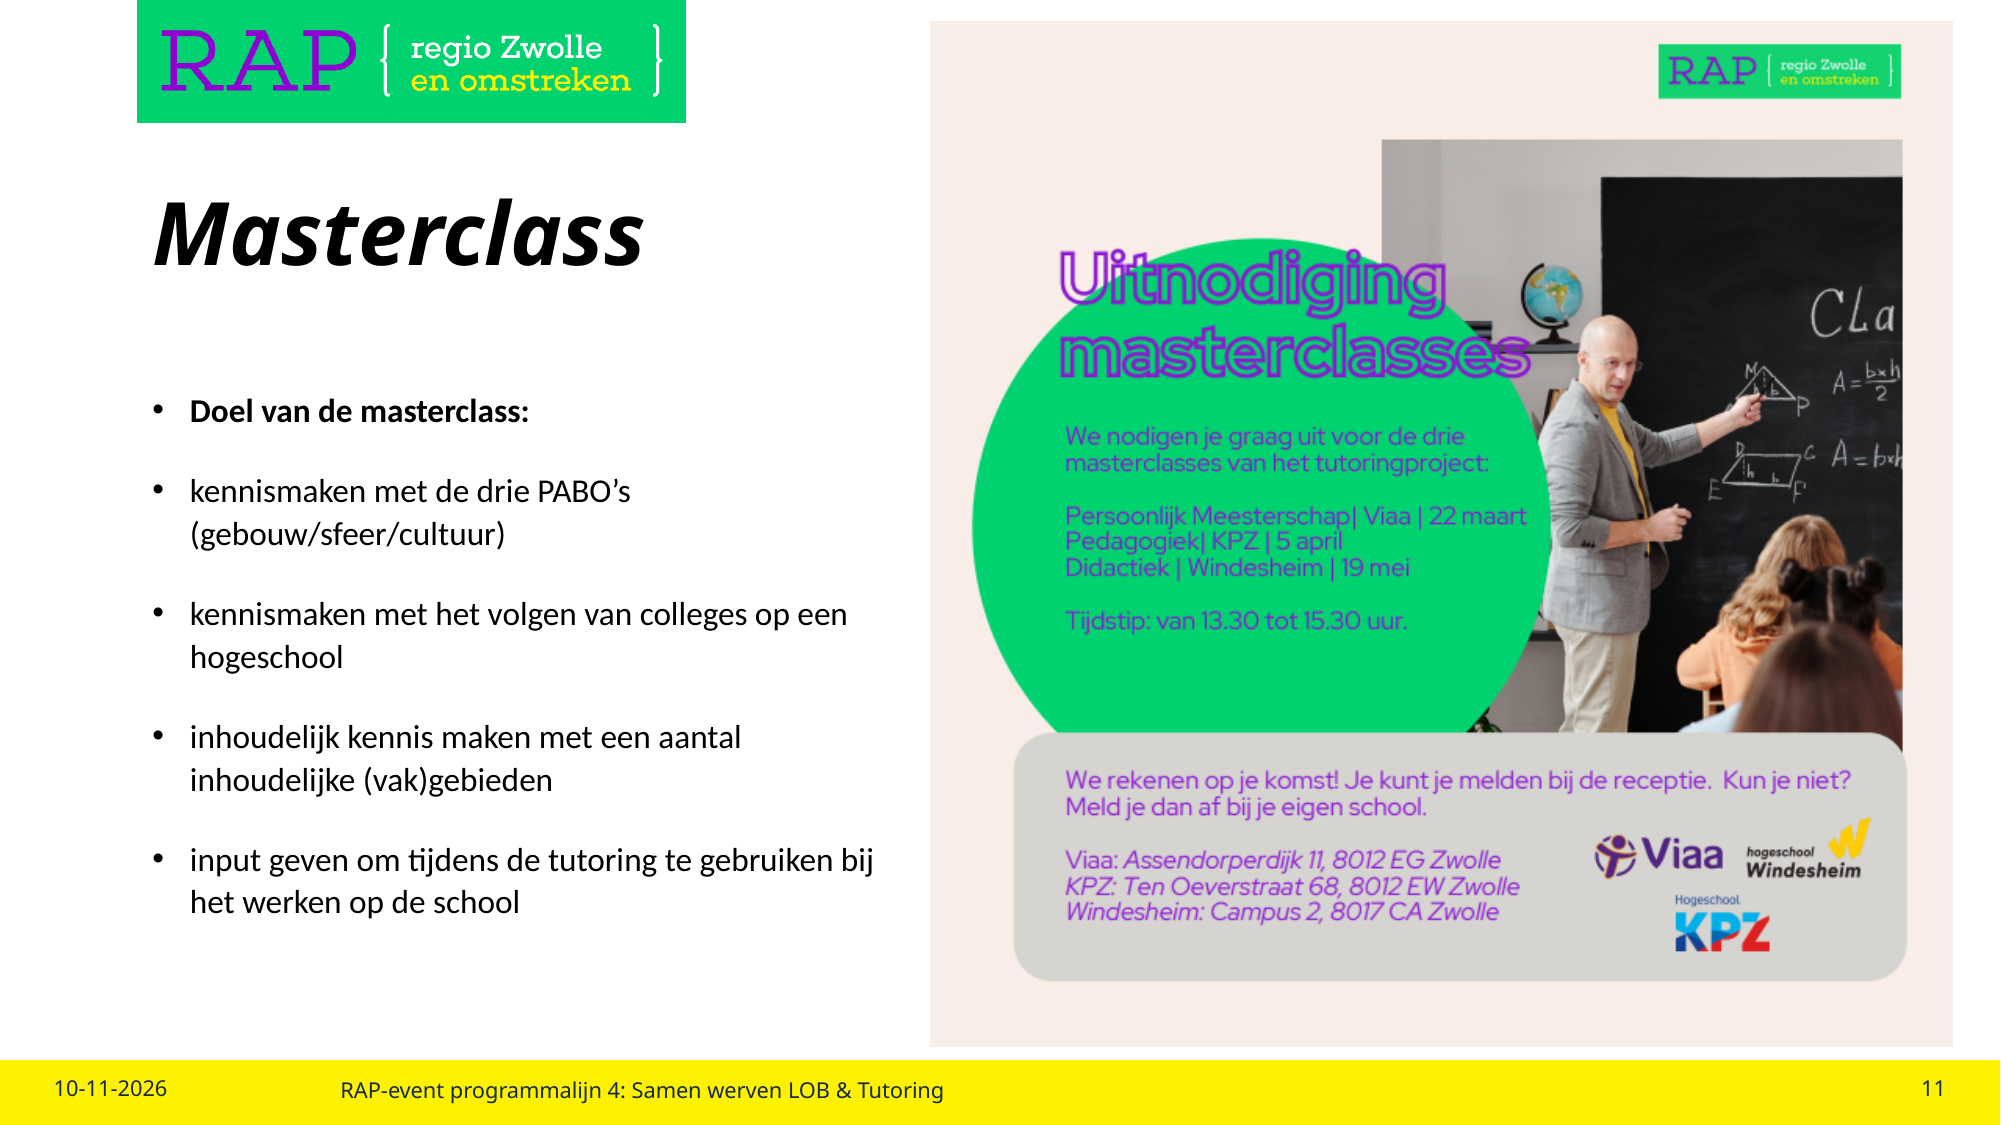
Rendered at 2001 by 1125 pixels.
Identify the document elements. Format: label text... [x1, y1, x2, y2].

title Masterclass [137, 121, 930, 340]
picture [930, 21, 1953, 1047]
list Doel van de masterclass: kennismaken met de drie PABO’s (gebouw/sfeer/cultuur) kennismaken met het volgen van colleges op een hogeschool inhoudelijk kennis maken met een aantal inhoudelijke (vak)gebieden input geven om tijdens de tutoring te gebruiken bij het werken op de school [137, 378, 930, 988]
picture [137, 0, 686, 121]
slide_number 11 [1862, 1059, 1962, 1120]
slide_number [38, 1059, 256, 1120]
footer RAP-event programmalijn 4: Samen werven LOB & Tutoring [325, 1059, 1039, 1120]
